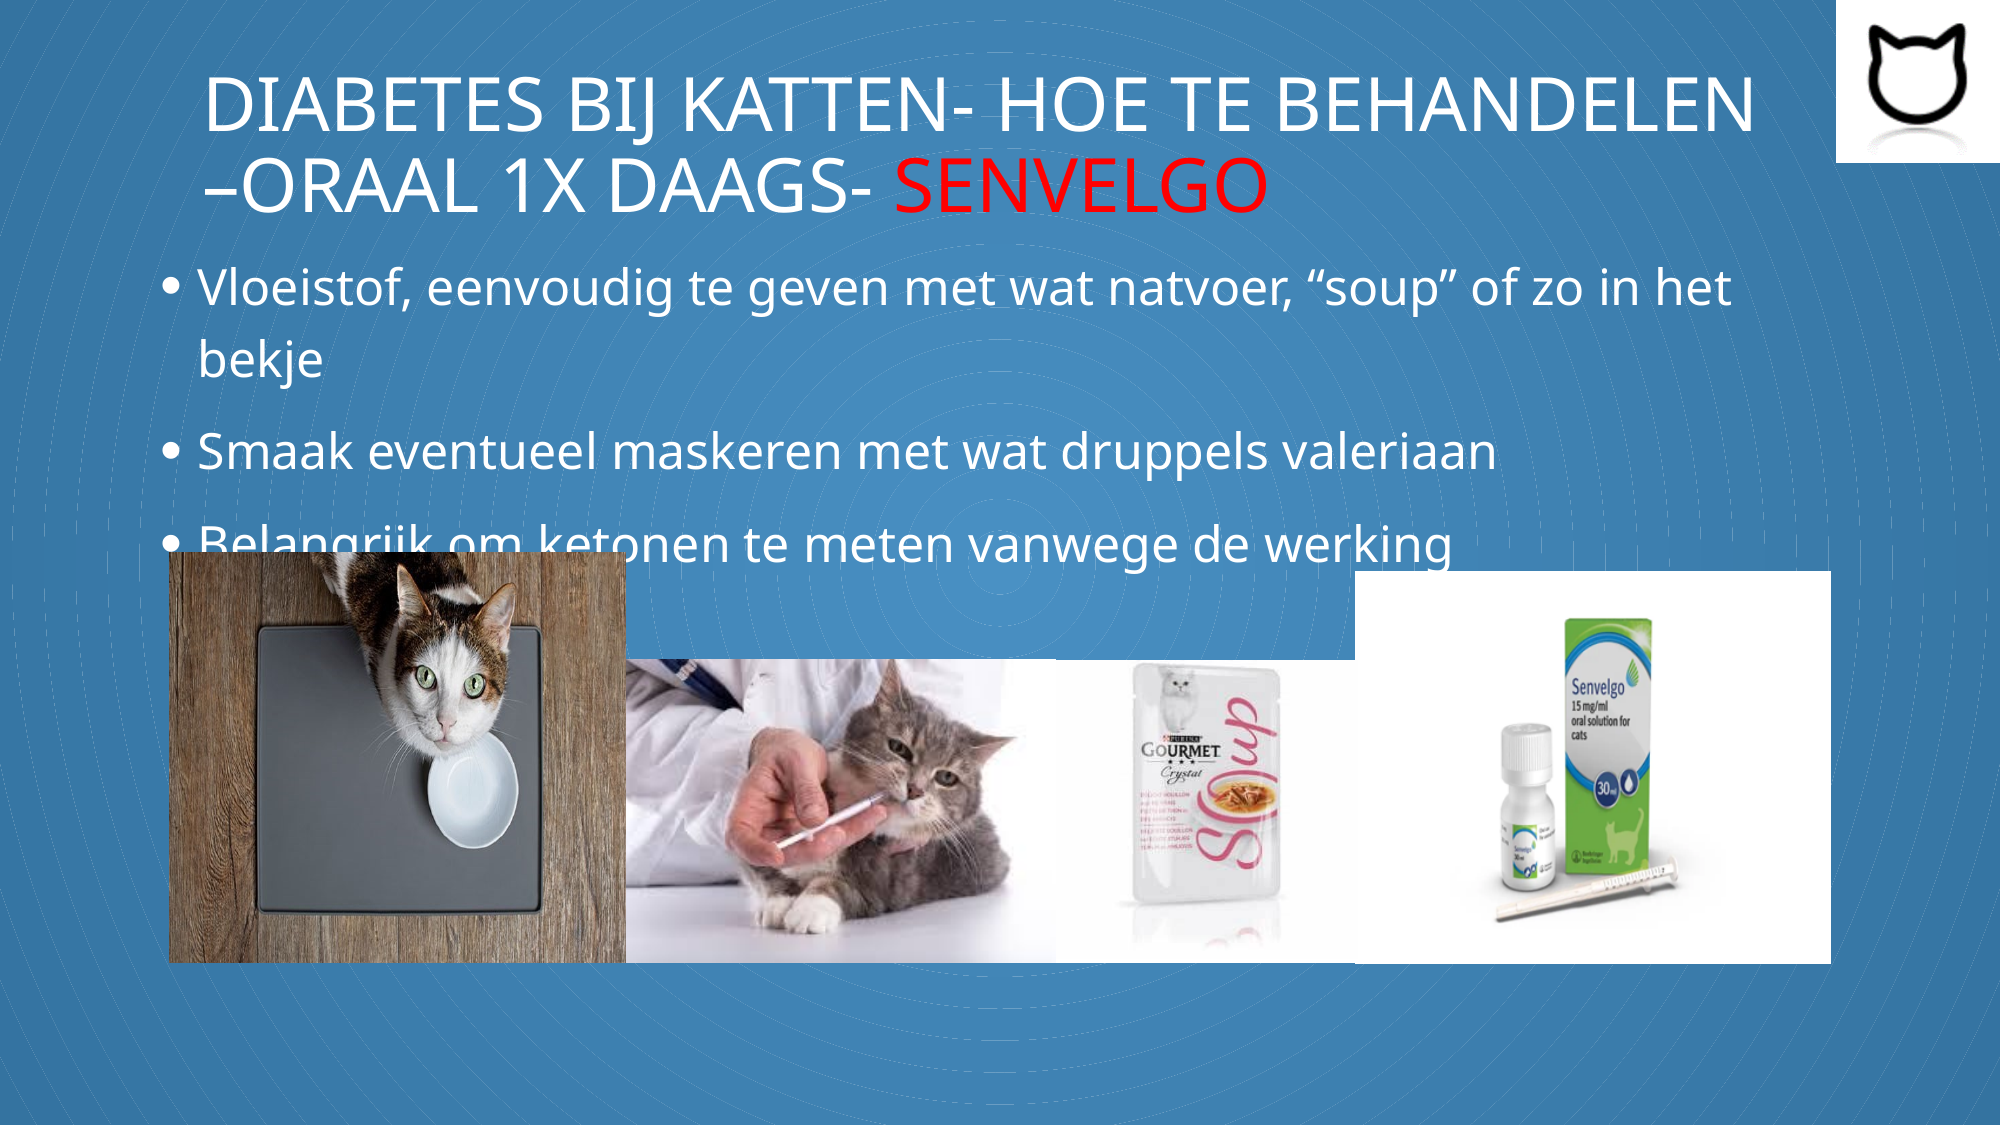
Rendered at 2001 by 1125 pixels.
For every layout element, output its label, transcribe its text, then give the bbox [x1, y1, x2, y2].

picture [168, 551, 1831, 964]
list Vloeistof, eenvoudig te geven met wat natvoer, “soup” of zo in het bekje Smaak eventueel maskeren met wat druppels valeriaan Belangrijk om ketonen te meten vanwege de werking [145, 235, 1771, 964]
picture [1836, 0, 2000, 164]
title Diabetes bij katten- hoe te behandelen –oraal 1x daags- Senvelgo [187, 33, 1813, 263]
